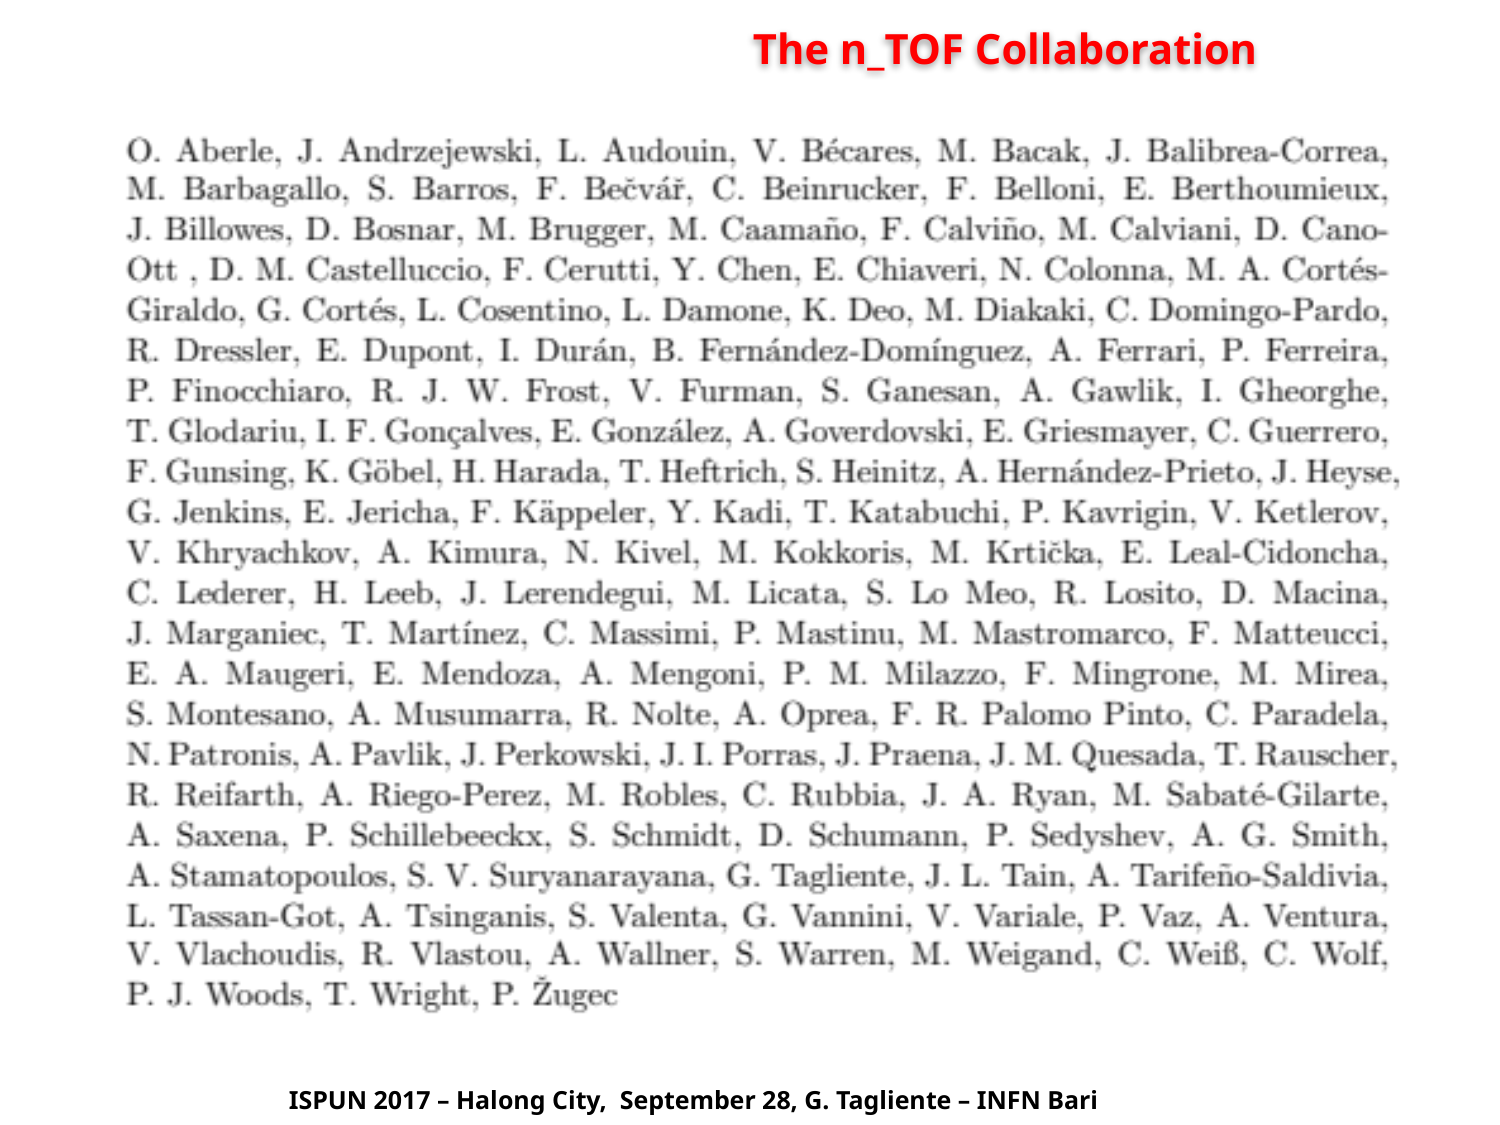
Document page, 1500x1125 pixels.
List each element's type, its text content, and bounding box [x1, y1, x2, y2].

picture [111, 121, 1400, 1024]
footer ISPUN 2017 – Halong City, September 28, G. Tagliente – INFN Bari [259, 1069, 1128, 1125]
text_box The n_TOF Collaboration [610, 9, 1401, 106]
